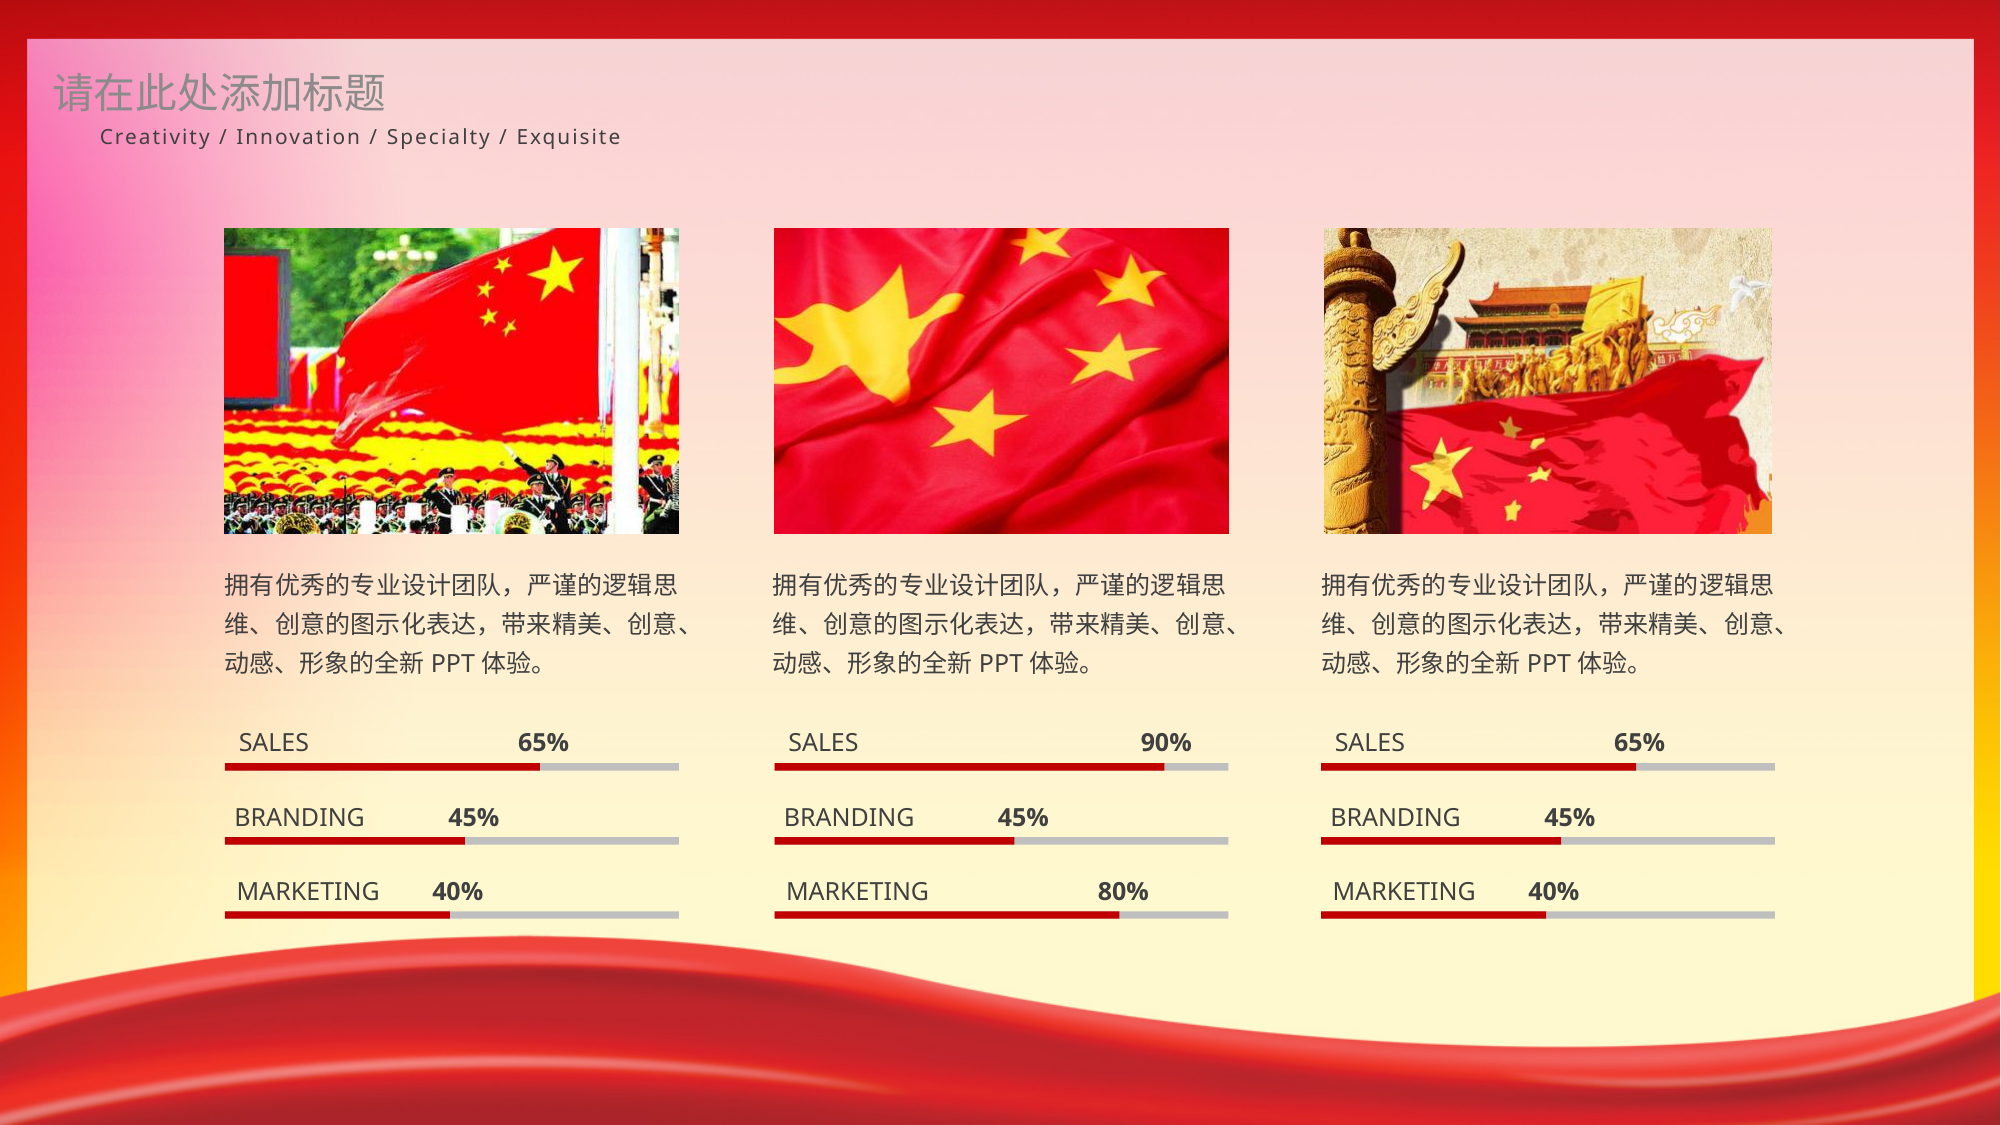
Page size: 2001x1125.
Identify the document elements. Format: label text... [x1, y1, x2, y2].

text_box SALES [1320, 719, 1421, 765]
text_box [1562, 836, 1776, 846]
text_box 45% [1529, 793, 1611, 839]
text_box [1320, 836, 1562, 846]
text_box 40% [417, 867, 499, 913]
text_box MARKETING [771, 867, 945, 913]
text_box [451, 910, 680, 920]
text_box [1015, 836, 1229, 846]
text_box SALES [773, 719, 874, 765]
text_box 40% [1513, 867, 1595, 913]
text_box 45% [433, 793, 515, 839]
text_box [1547, 910, 1776, 920]
text_box MARKETING [1317, 867, 1492, 913]
text_box 拥有优秀的专业设计团队，严谨的逻辑思维、创意的图示化表达，带来精美、创意、动感、形象的全新PPT体验。 [210, 553, 694, 685]
text_box Creativity / Innovation / Specialty / Exquisite [85, 116, 851, 156]
text_box 65% [1599, 719, 1680, 765]
text_box 65% [503, 719, 584, 765]
text_box [224, 910, 451, 920]
picture [0, 0, 2001, 1125]
list 请在此处添加标题 [37, 58, 638, 156]
text_box 拥有优秀的专业设计团队，严谨的逻辑思维、创意的图示化表达，带来精美、创意、动感、形象的全新PPT体验。 [1306, 553, 1790, 685]
text_box [1165, 762, 1229, 772]
text_box 80% [1083, 867, 1164, 913]
text_box [773, 836, 1015, 846]
text_box 90% [1126, 719, 1207, 765]
text_box [1320, 762, 1637, 772]
text_box [466, 836, 680, 846]
text_box MARKETING [221, 867, 396, 913]
text_box [1320, 910, 1547, 920]
text_box [224, 836, 466, 846]
text_box [1637, 762, 1776, 772]
text_box [1120, 910, 1229, 920]
text_box [773, 762, 1165, 772]
text_box [773, 910, 1120, 920]
text_box BRANDING [1315, 793, 1477, 839]
text_box SALES [223, 719, 325, 765]
text_box [541, 762, 680, 772]
text_box [224, 762, 541, 772]
text_box 45% [983, 793, 1064, 839]
text_box BRANDING [769, 793, 930, 839]
text_box 拥有优秀的专业设计团队，严谨的逻辑思维、创意的图示化表达，带来精美、创意、动感、形象的全新PPT体验。 [758, 553, 1242, 685]
text_box BRANDING [219, 793, 381, 839]
